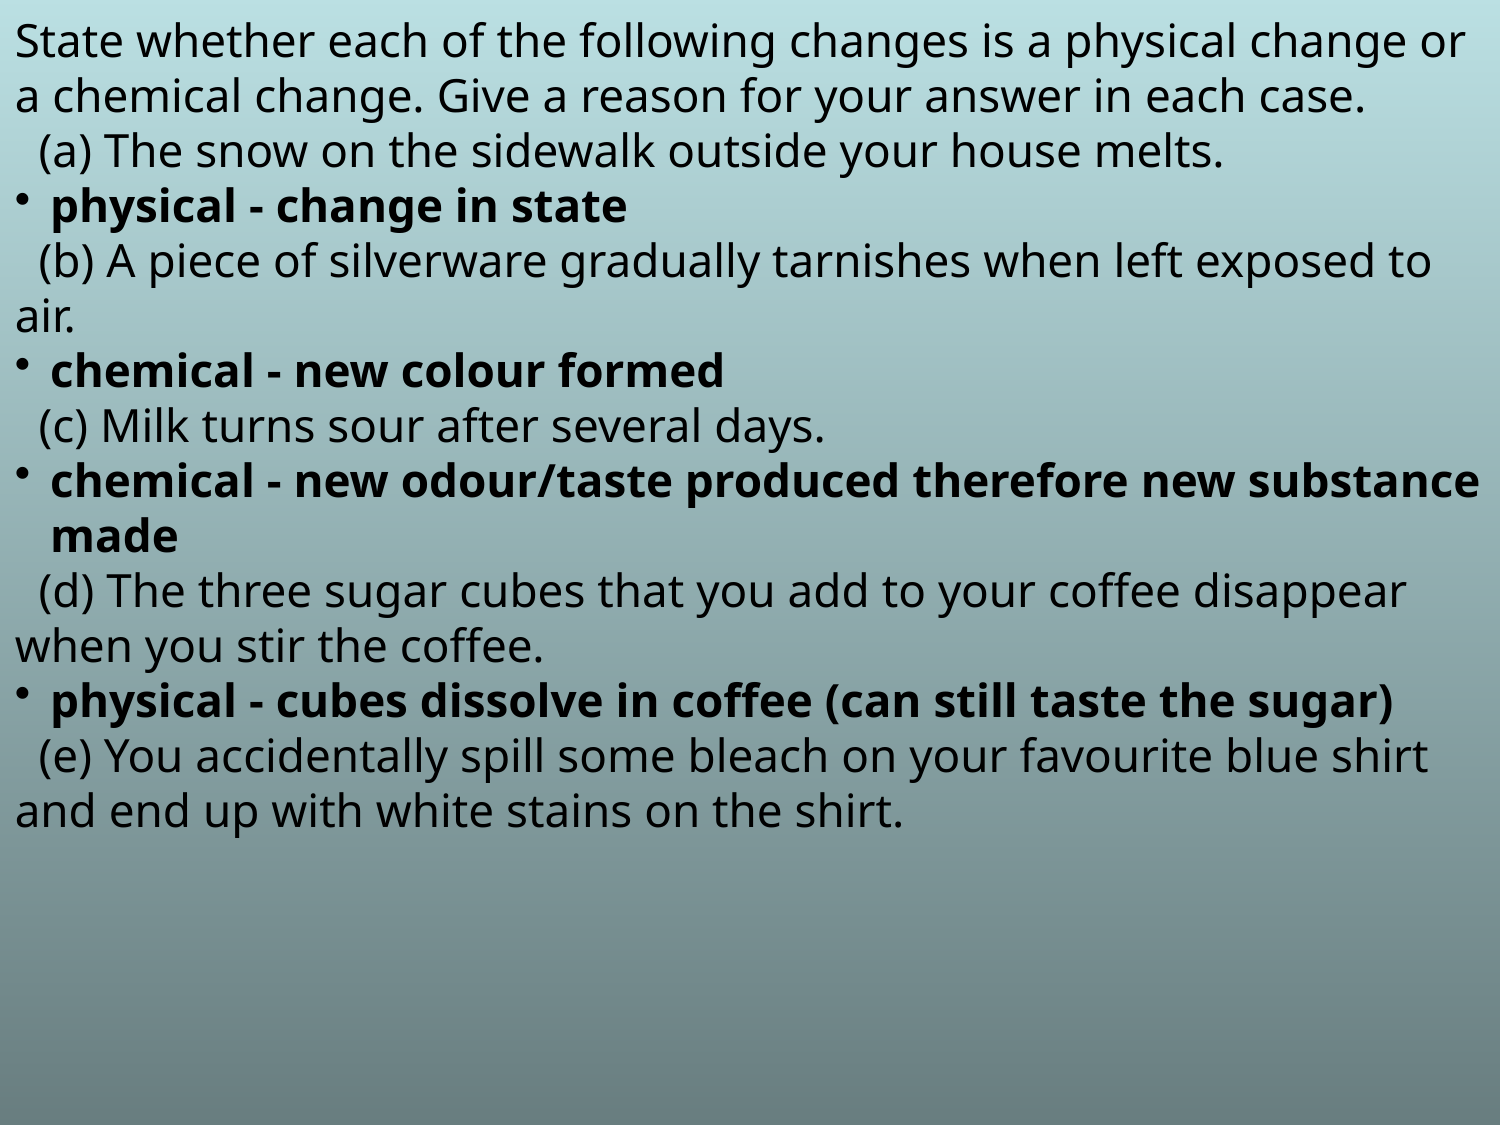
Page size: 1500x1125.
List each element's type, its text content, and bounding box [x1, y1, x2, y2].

text_box State whether each of the following changes is a physical change or a chemical change. Give a reason for your answer in each case. (a) The snow on the sidewalk outside your house melts. physical - change in state (b) A piece of silverware gradually tarnishes when left exposed to air. chemical - new colour formed (c) Milk turns sour after several days. chemical - new odour/taste produced therefore new substance made (d) The three sugar cubes that you add to your coffee disappear when you stir the coffee. physical - cubes dissolve in coffee (can still taste the sugar) (e) You accidentally spill some bleach on your favourite blue shirt and end up with white stains on the shirt. [0, 4, 1500, 844]
